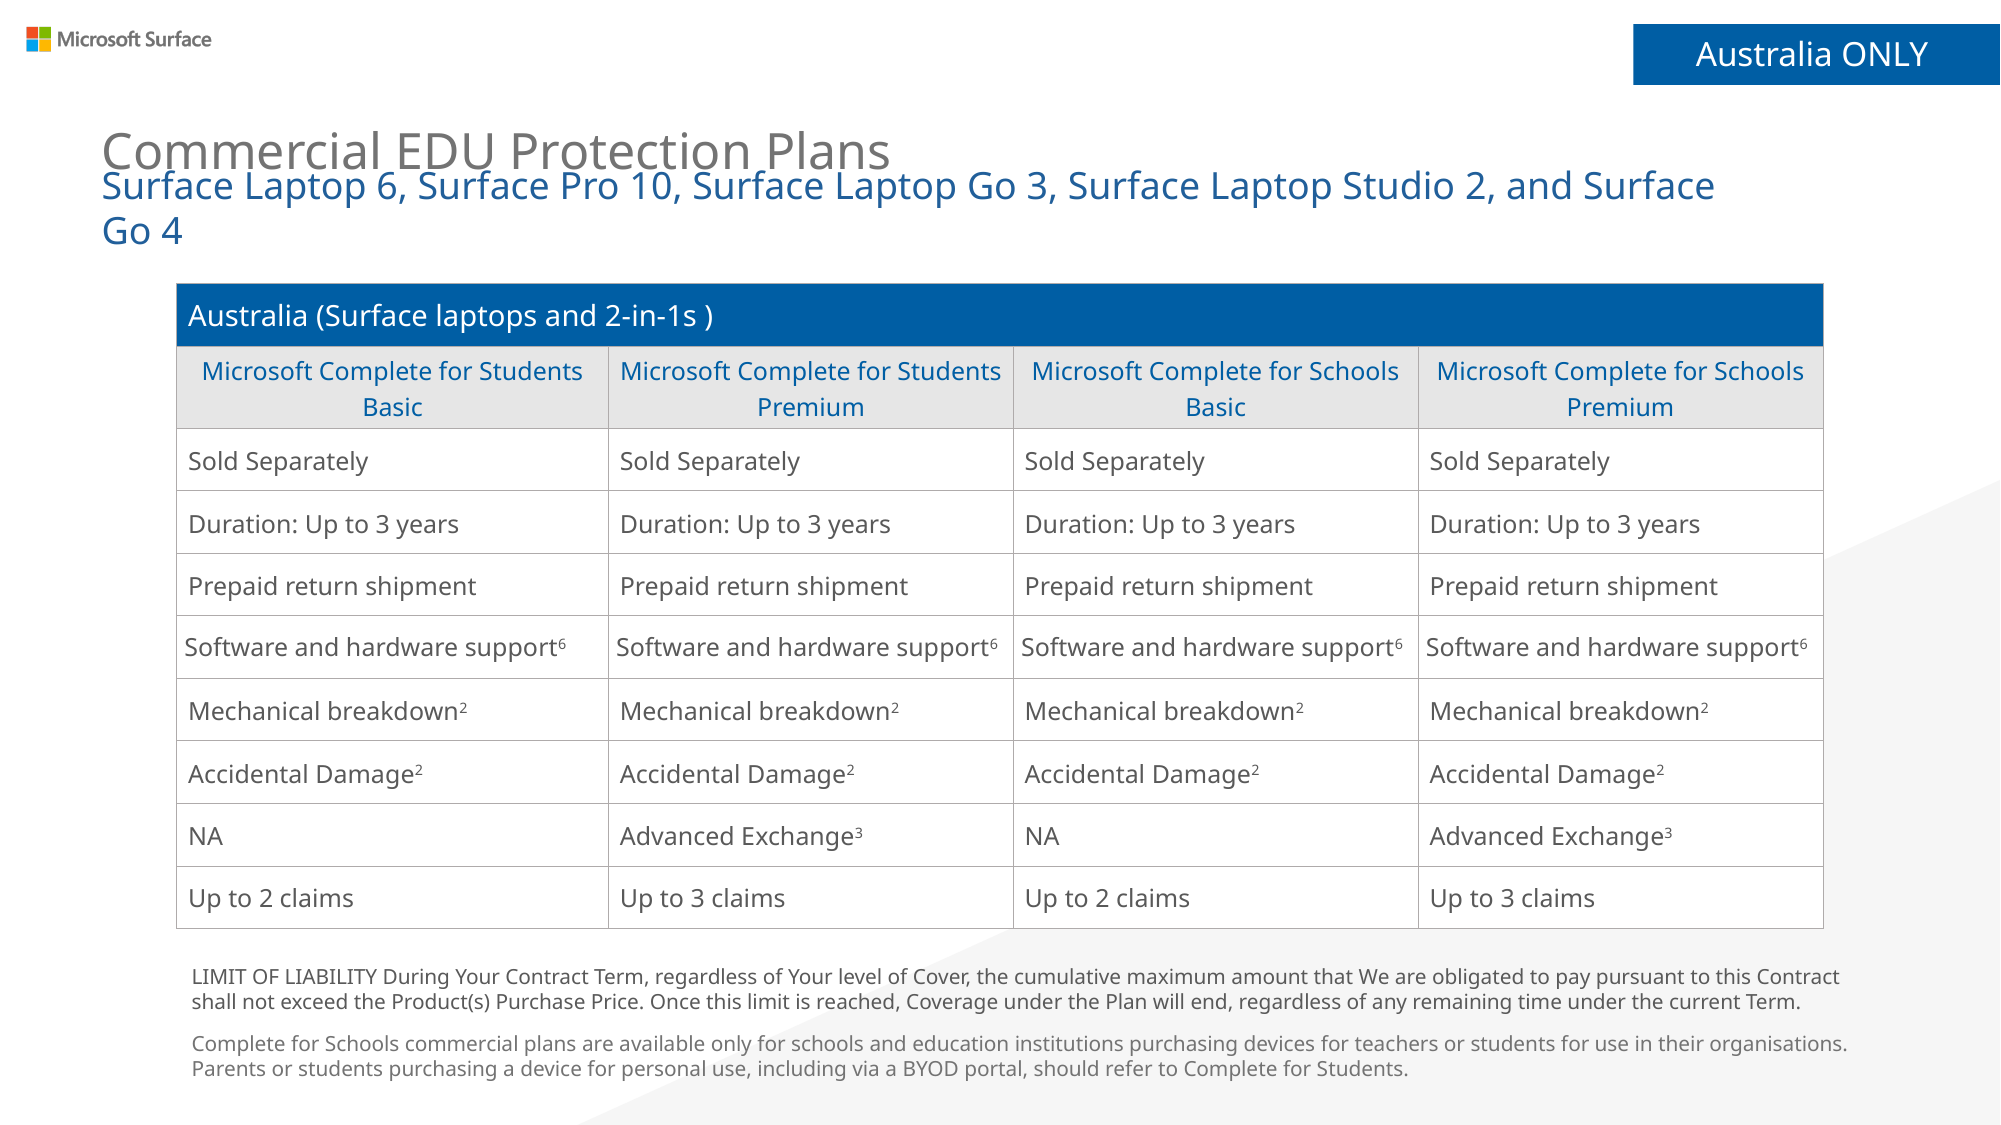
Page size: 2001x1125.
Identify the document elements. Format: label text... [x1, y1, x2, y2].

text_box LIMIT OF LIABILITY During Your Contract Term, regardless of Your level of Cover, the cumulative maximum amount that We are obligated to pay pursuant to this Contract shall not exceed the Product(s) Purchase Price. Once this limit is reached, Coverage under the Plan will end, regardless of any remaining time under the current Term. Complete for Schools commercial plans are available only for schools and education institutions purchasing devices for teachers or students for use in their organisations. Parents or students purchasing a device for personal use, including via a BYOD portal, should refer to Complete for Students. [176, 956, 1882, 1089]
table_cell Accidental Damage2 [1419, 741, 1823, 803]
table_cell Accidental Damage2 [609, 741, 1013, 803]
table_cell Duration: Up to 3 years [177, 491, 608, 553]
table_cell Accidental Damage2 [1014, 741, 1418, 803]
table_cell Mechanical breakdown2 [177, 679, 608, 740]
table_cell Prepaid return shipment [1419, 554, 1823, 615]
table_cell Sold Separately [1014, 429, 1418, 490]
table_cell Advanced Exchange3 [609, 804, 1013, 866]
text_box Surface Laptop 6, Surface Pro 10, Surface Laptop Go 3, Surface Laptop Studio 2, and Surface Go 4 [86, 154, 1785, 260]
table_cell Prepaid return shipment [1014, 554, 1418, 615]
table_cell Prepaid return shipment [177, 554, 608, 615]
table_cell Duration: Up to 3 years [1419, 491, 1823, 553]
text_box [1632, 23, 2000, 86]
table_cell Microsoft Complete for Schools Basic [1014, 347, 1418, 428]
table_cell Up to 2 claims [177, 867, 608, 928]
table_cell Software and hardware support6 [177, 616, 608, 678]
table_cell Mechanical breakdown2 [609, 679, 1013, 740]
table_cell Microsoft Complete for Students Premium [609, 347, 1013, 428]
table_cell NA [1014, 804, 1418, 866]
table_cell Microsoft Complete for Students Basic [177, 347, 608, 428]
table_cell Sold Separately [609, 429, 1013, 490]
table_header Australia (Surface laptops and 2-in-1s ) [177, 284, 1823, 346]
table_cell Software and hardware support6 [609, 616, 1013, 678]
table_cell Duration: Up to 3 years [609, 491, 1013, 553]
table_cell Sold Separately [1419, 429, 1823, 490]
table_cell Duration: Up to 3 years [1014, 491, 1418, 553]
table_cell Mechanical breakdown2 [1014, 679, 1418, 740]
table_cell Microsoft Complete for Schools Premium [1419, 347, 1823, 428]
text_box Commercial EDU Protection Plans [86, 105, 1802, 188]
table_cell Software and hardware support6 [1419, 616, 1823, 678]
table_cell Software and hardware support6 [1014, 616, 1418, 678]
table_cell Up to 3 claims [1419, 867, 1823, 928]
table_cell NA [177, 804, 608, 866]
picture [2, 2, 235, 75]
table_cell Advanced Exchange3 [1419, 804, 1823, 866]
text_box [577, 478, 2000, 1125]
table_cell Sold Separately [177, 429, 608, 490]
text_box Australia ONLY [1522, 25, 1943, 81]
table_cell Up to 2 claims [1014, 867, 1418, 928]
table_cell Prepaid return shipment [609, 554, 1013, 615]
table_cell Up to 3 claims [609, 867, 1013, 928]
table_cell Accidental Damage2 [177, 741, 608, 803]
table_cell Mechanical breakdown2 [1419, 679, 1823, 740]
